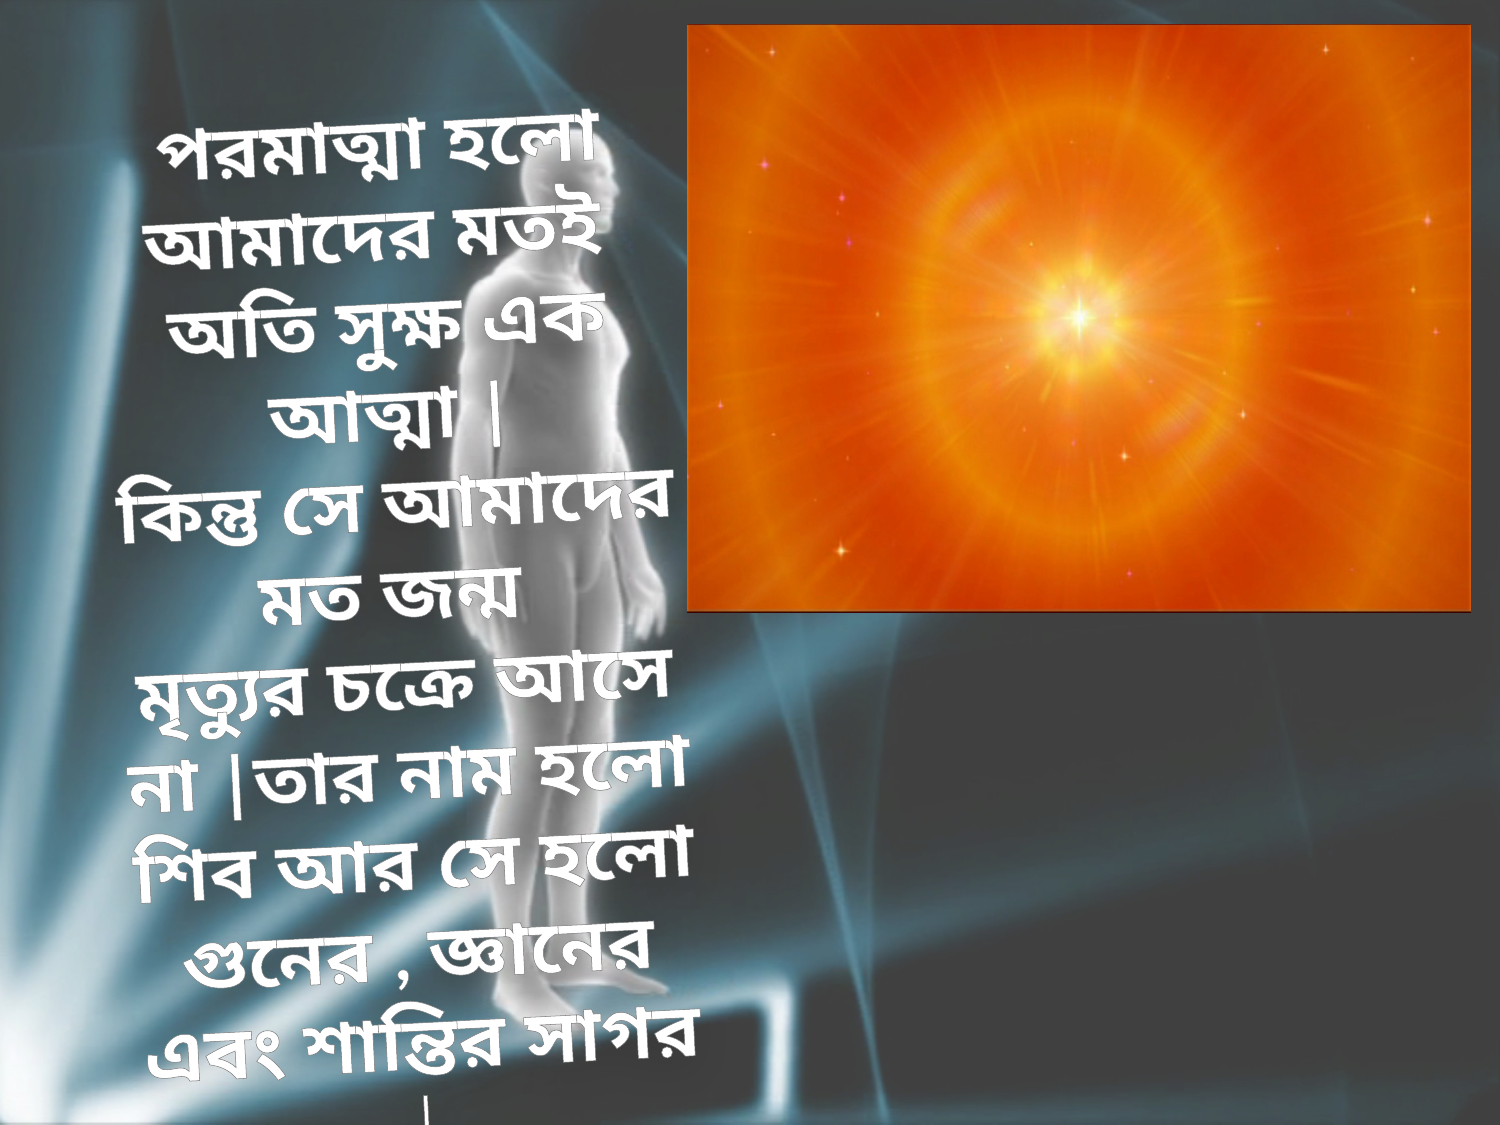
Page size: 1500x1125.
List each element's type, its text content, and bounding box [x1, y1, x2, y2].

picture [687, 24, 1471, 613]
text_box পরমাত্মা হলো আমাদের মতই অতি সুক্ষ এক আত্মা | কিন্তু সে আমাদের মত জন্ম মৃত্যুর চক্রে আসে না |তার নাম হলো শিব আর সে হলো গুনের , জ্ঞানের এবং শান্তির সাগর | [62, 72, 740, 1125]
